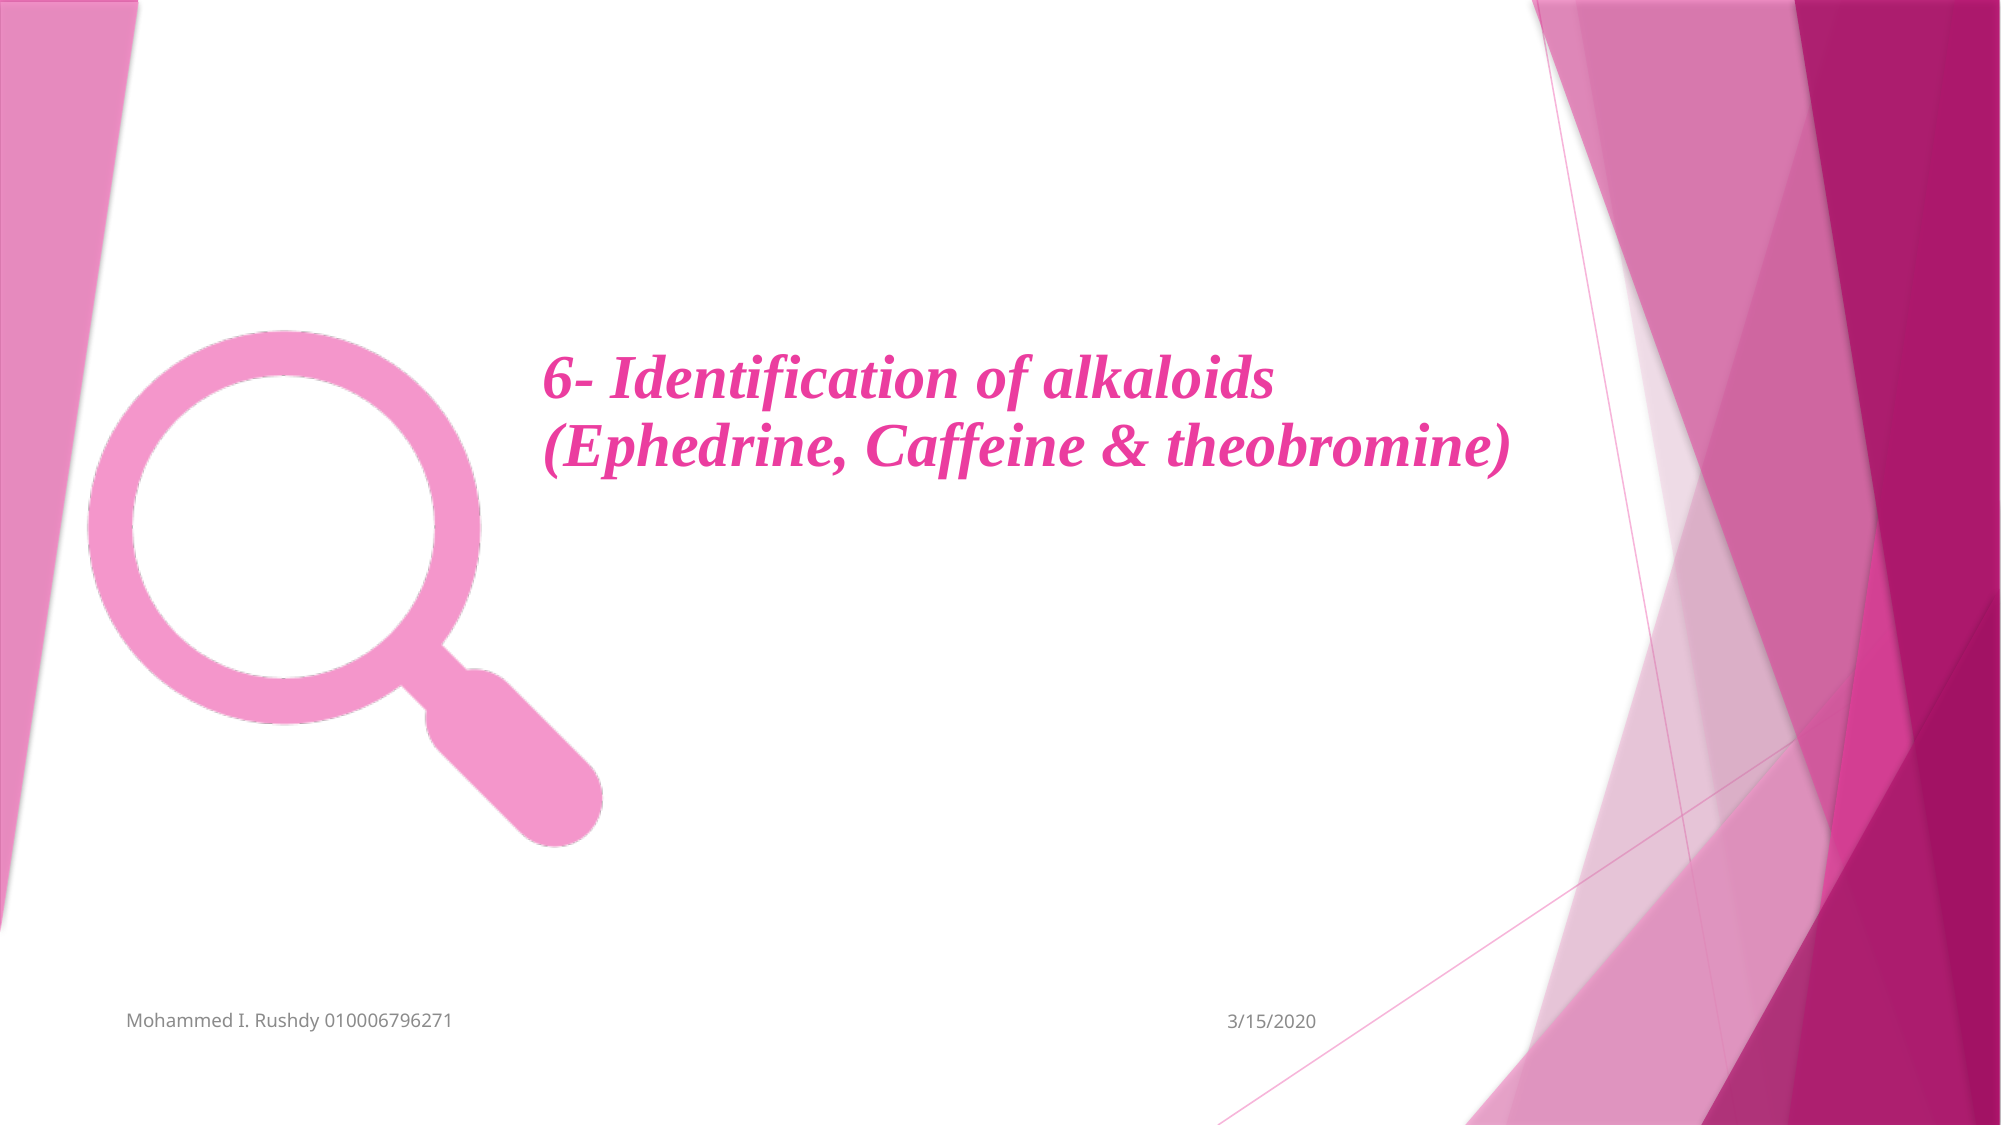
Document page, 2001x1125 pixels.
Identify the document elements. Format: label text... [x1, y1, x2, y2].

picture [35, 278, 655, 898]
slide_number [1181, 991, 1332, 1051]
title 6- Identification of alkaloids (Ephedrine, Caffeine & theobromine) [528, 35, 1567, 563]
text_box [0, 1, 140, 933]
footer Mohammed I. Rushdy 010006796271 [111, 991, 1145, 1051]
